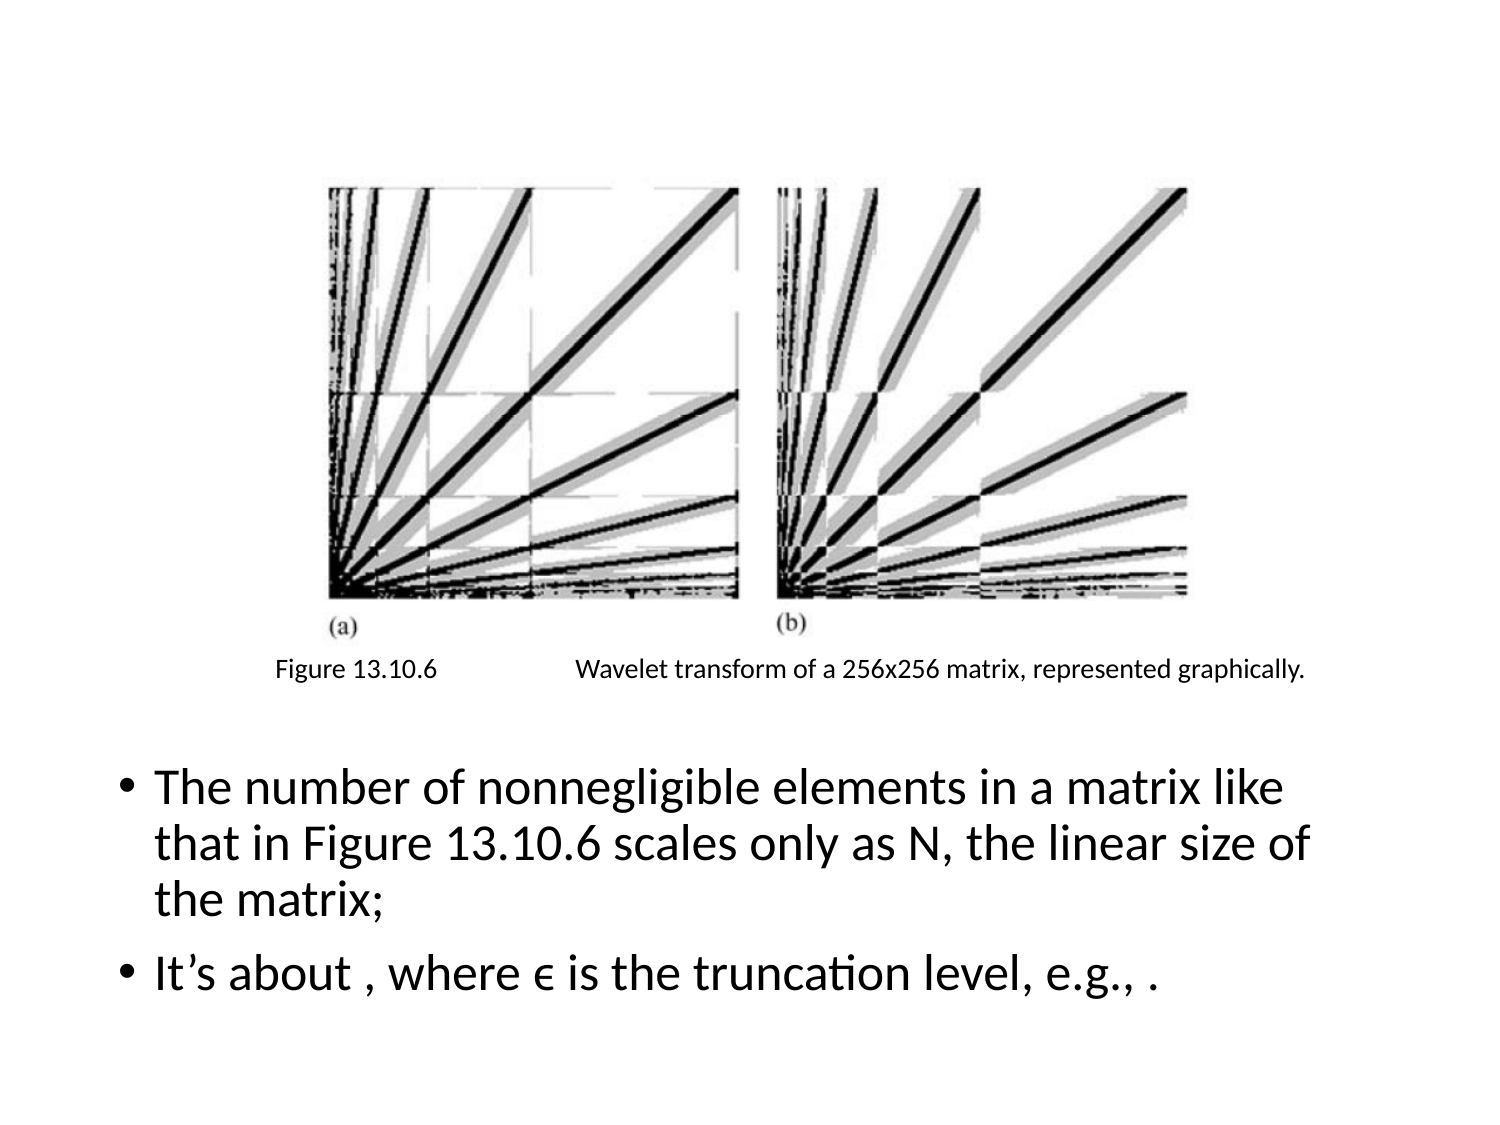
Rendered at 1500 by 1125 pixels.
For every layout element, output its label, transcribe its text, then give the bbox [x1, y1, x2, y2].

picture [292, 167, 1205, 650]
text_box Figure 13.10.6 Wavelet transform of a 256x256 matrix, represented graphically. [260, 643, 1322, 692]
